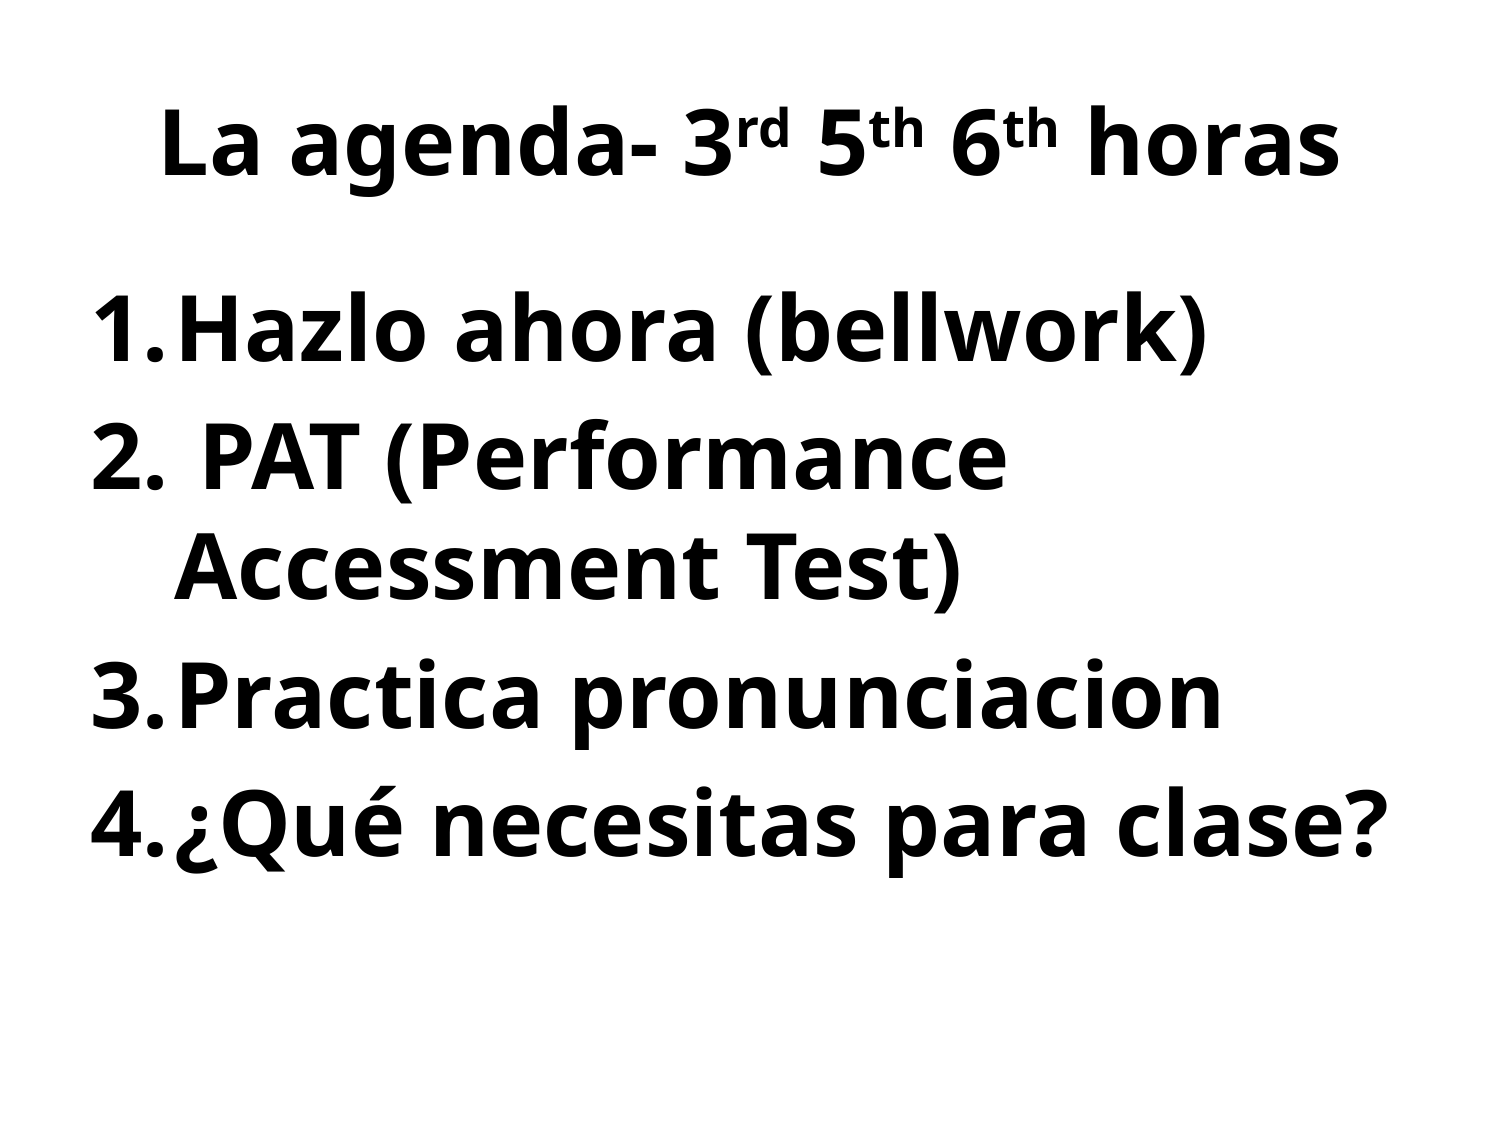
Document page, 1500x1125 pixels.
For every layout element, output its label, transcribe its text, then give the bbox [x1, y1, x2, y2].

title La agenda- 3rd 5th 6th horas [75, 45, 1425, 233]
list Hazlo ahora (bellwork) PAT (Performance Accessment Test) Practica pronunciacion ¿Qué necesitas para clase? [75, 262, 1425, 1005]
